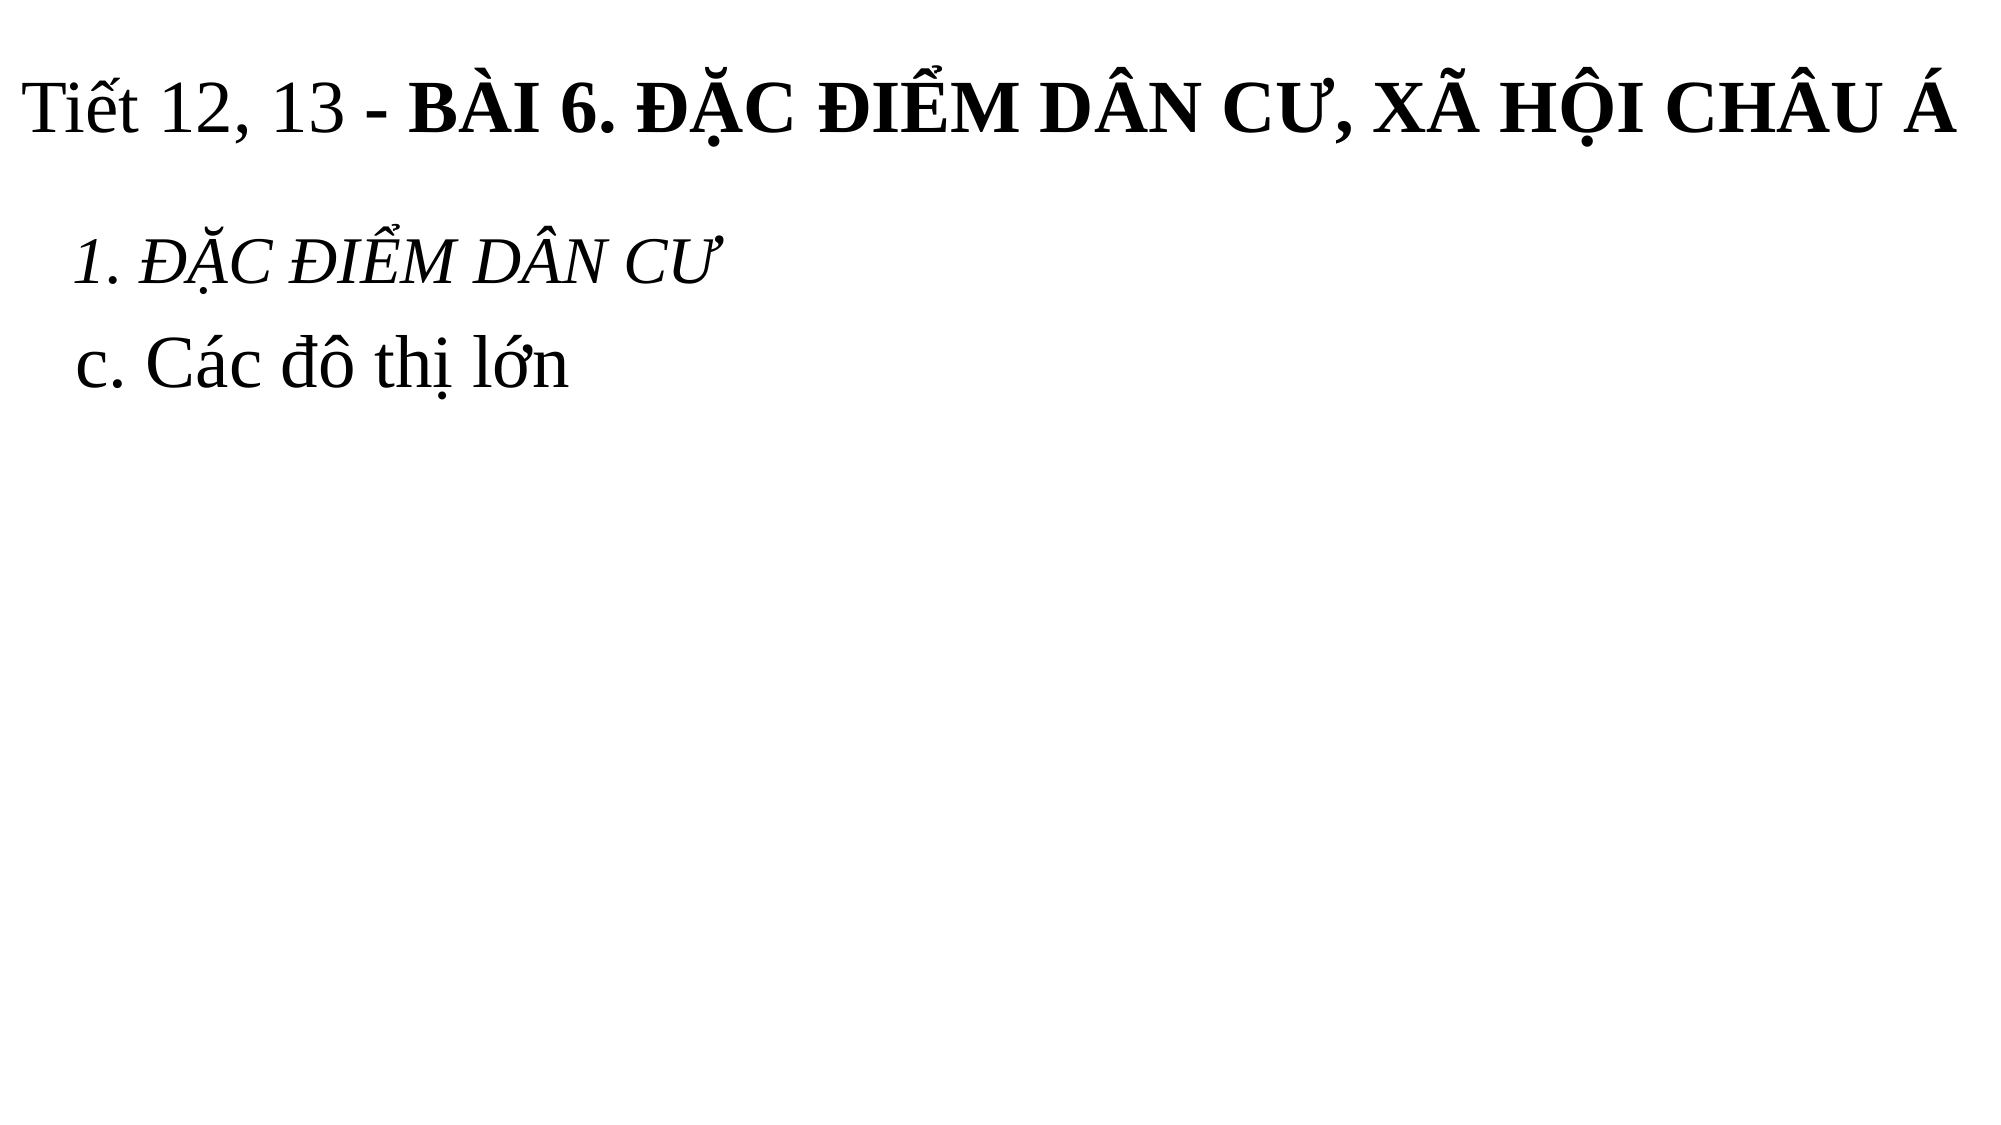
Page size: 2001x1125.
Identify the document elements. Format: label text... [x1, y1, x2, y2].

text_box 1. ĐẶC ĐIỂM DÂN CƯ [17, 208, 773, 304]
text_box c. Các đô thị lớn [53, 304, 593, 410]
text_box Tiết 12, 13 - BÀI 6. ĐẶC ĐIỂM DÂN CƯ, XÃ HỘI CHÂU Á [0, 49, 1981, 155]
